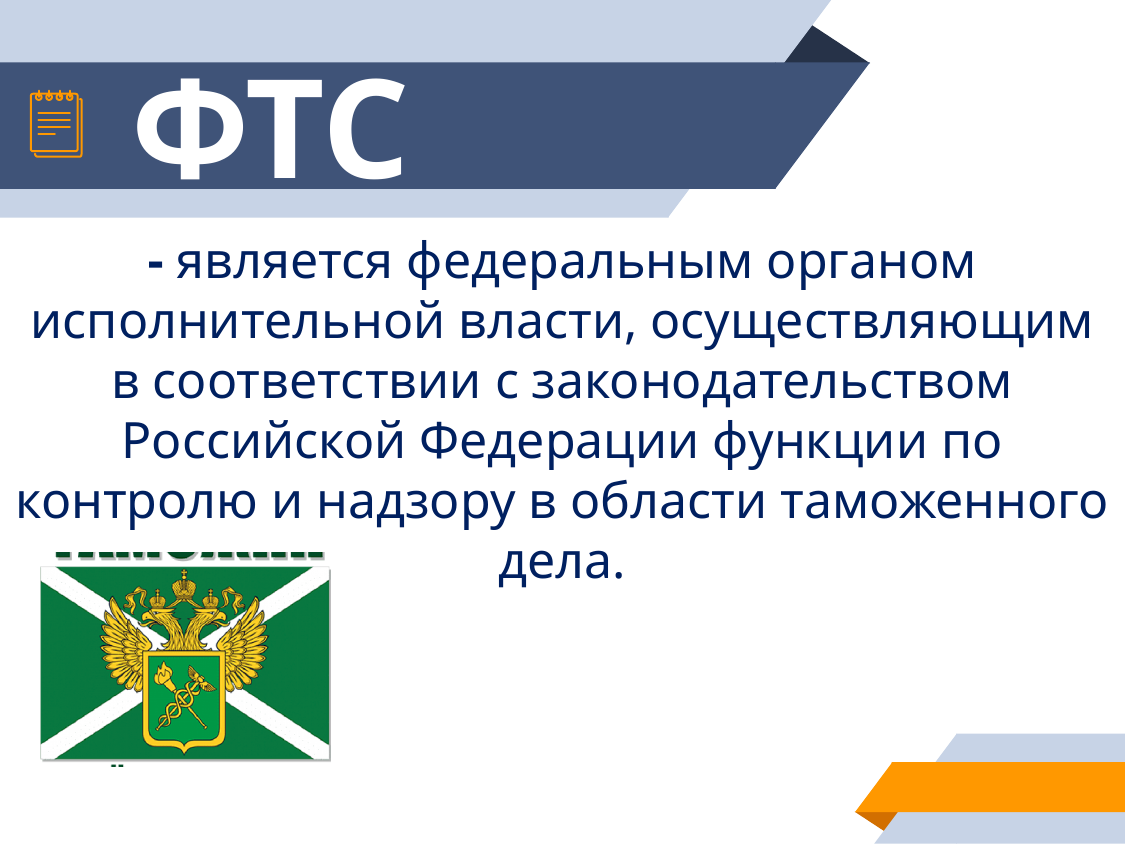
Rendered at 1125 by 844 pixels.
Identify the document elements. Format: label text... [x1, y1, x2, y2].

picture [0, 552, 404, 767]
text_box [30, 90, 82, 157]
title ФТС [116, 60, 979, 187]
text_box - является федеральным органом исполнительной власти, осуществляющим в соответствии с законодательством Российской Федерации функции по контролю и надзору в области таможенного дела. [0, 220, 1125, 596]
